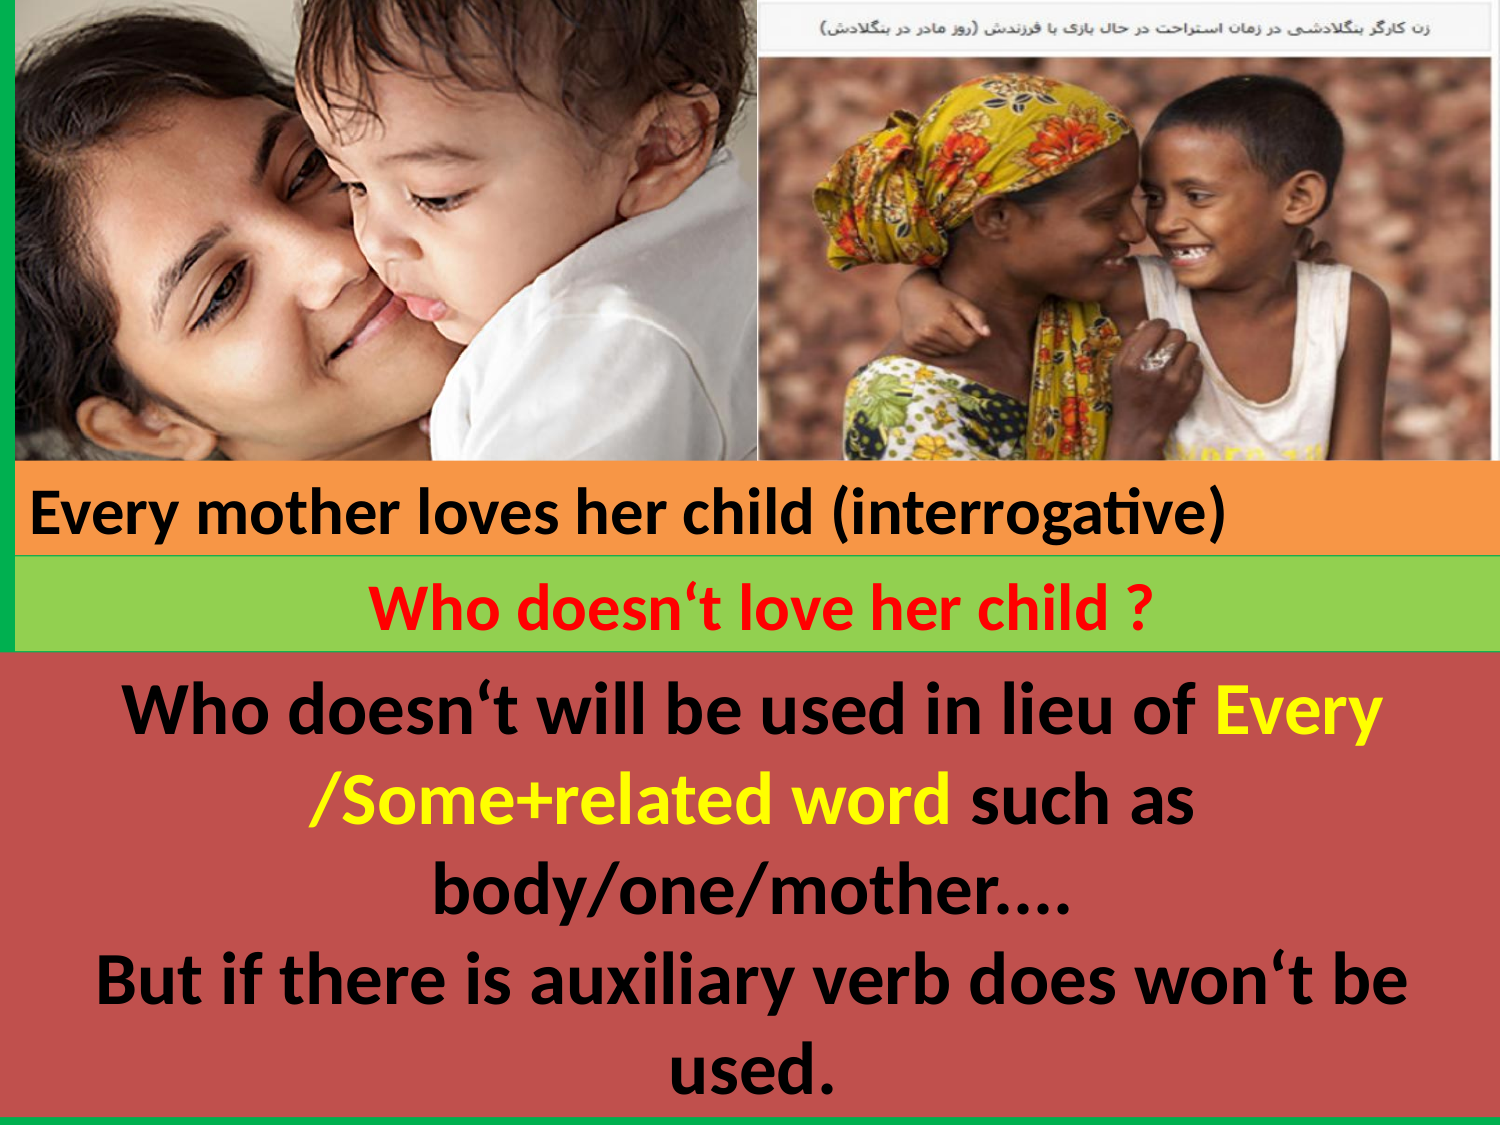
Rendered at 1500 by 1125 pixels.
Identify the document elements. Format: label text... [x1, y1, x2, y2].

text_box Every mother loves her child (interrogative) [15, 474, 1500, 556]
picture [14, 0, 1500, 467]
text_box Who doesn‘t will be used in lieu of Every /Some+related word such as body/one/mother.... But if there is auxiliary verb does won‘t be used. [0, 652, 1500, 1118]
text_box Who doesn‘t love her child ? [15, 556, 1500, 652]
